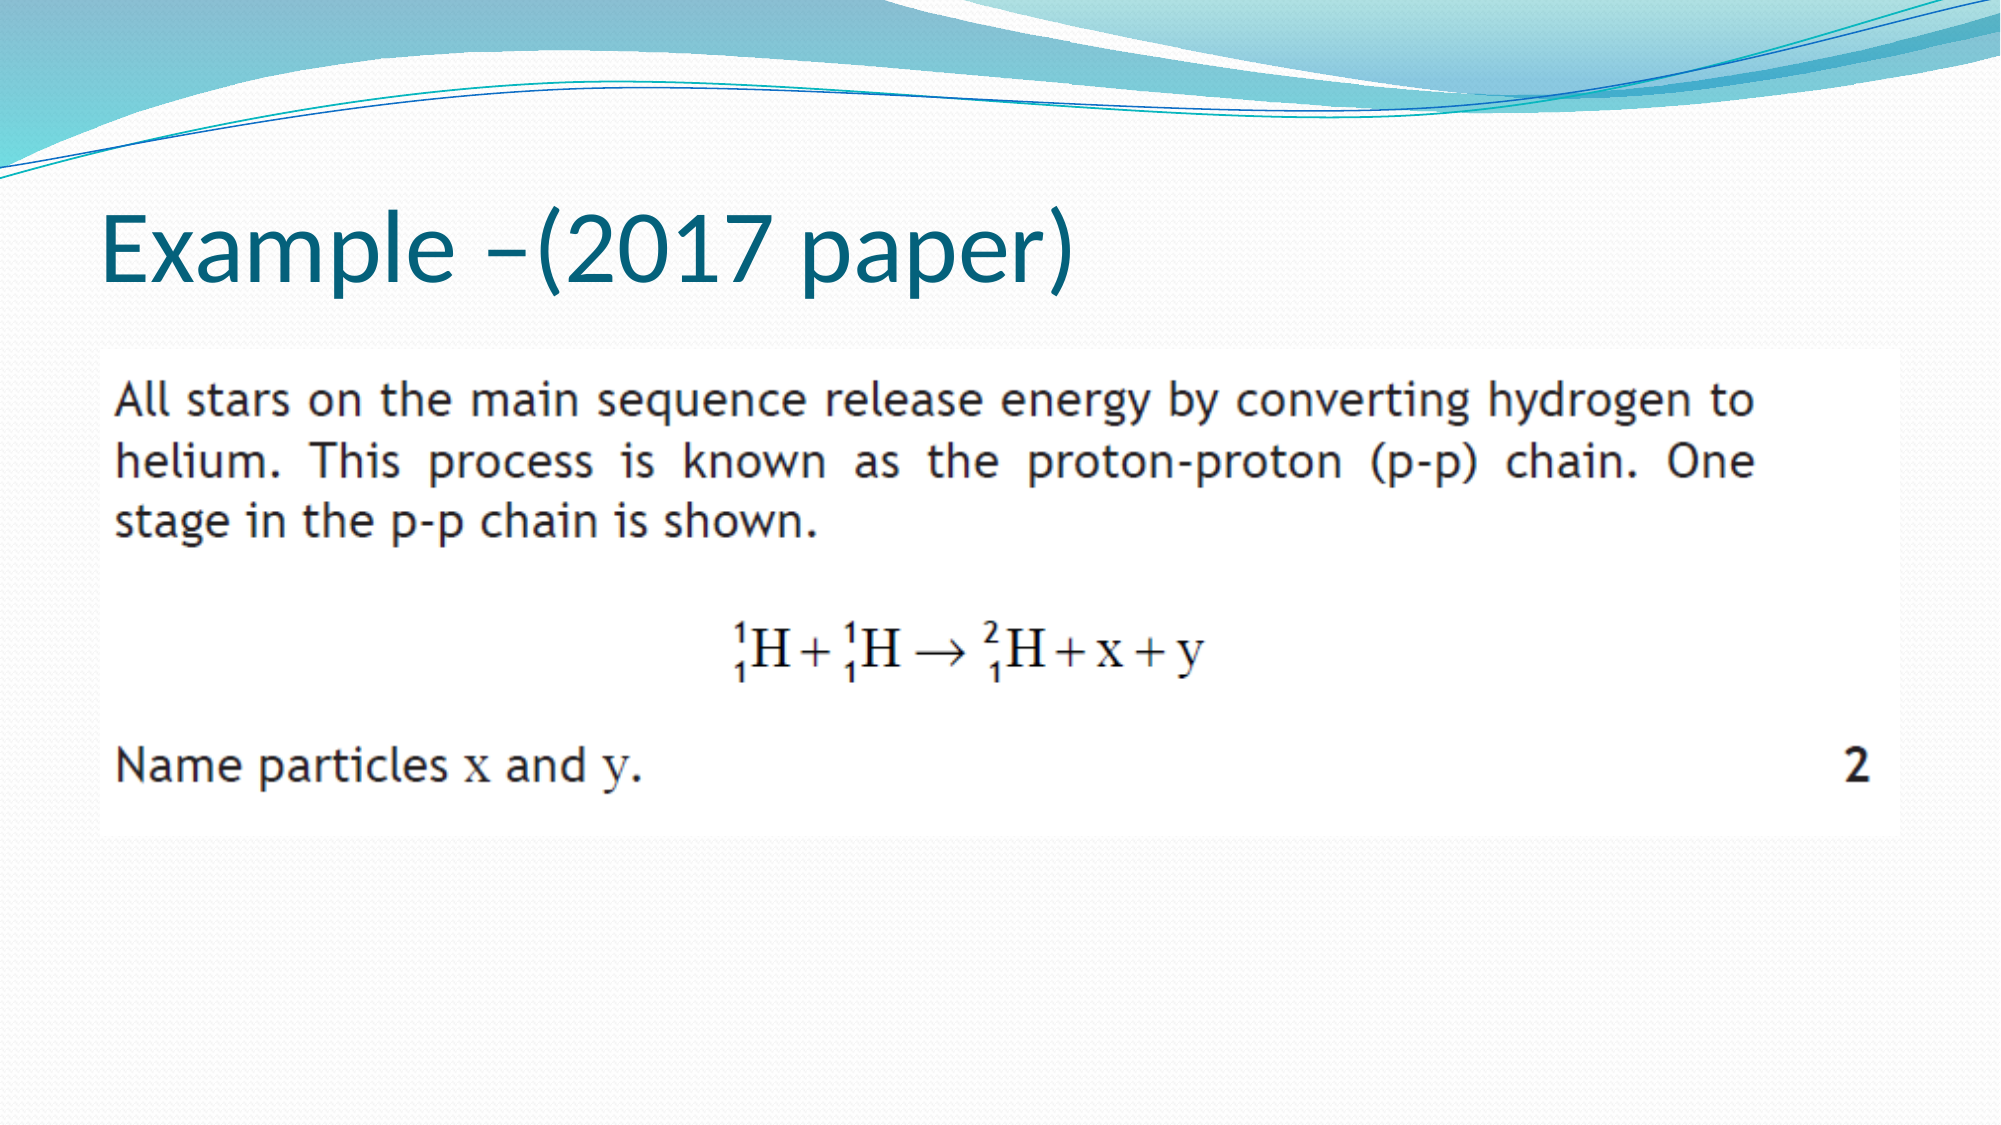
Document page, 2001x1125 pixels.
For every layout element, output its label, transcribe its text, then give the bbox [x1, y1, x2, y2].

title Example –(2017 paper) [99, 115, 1900, 303]
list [99, 349, 1901, 836]
